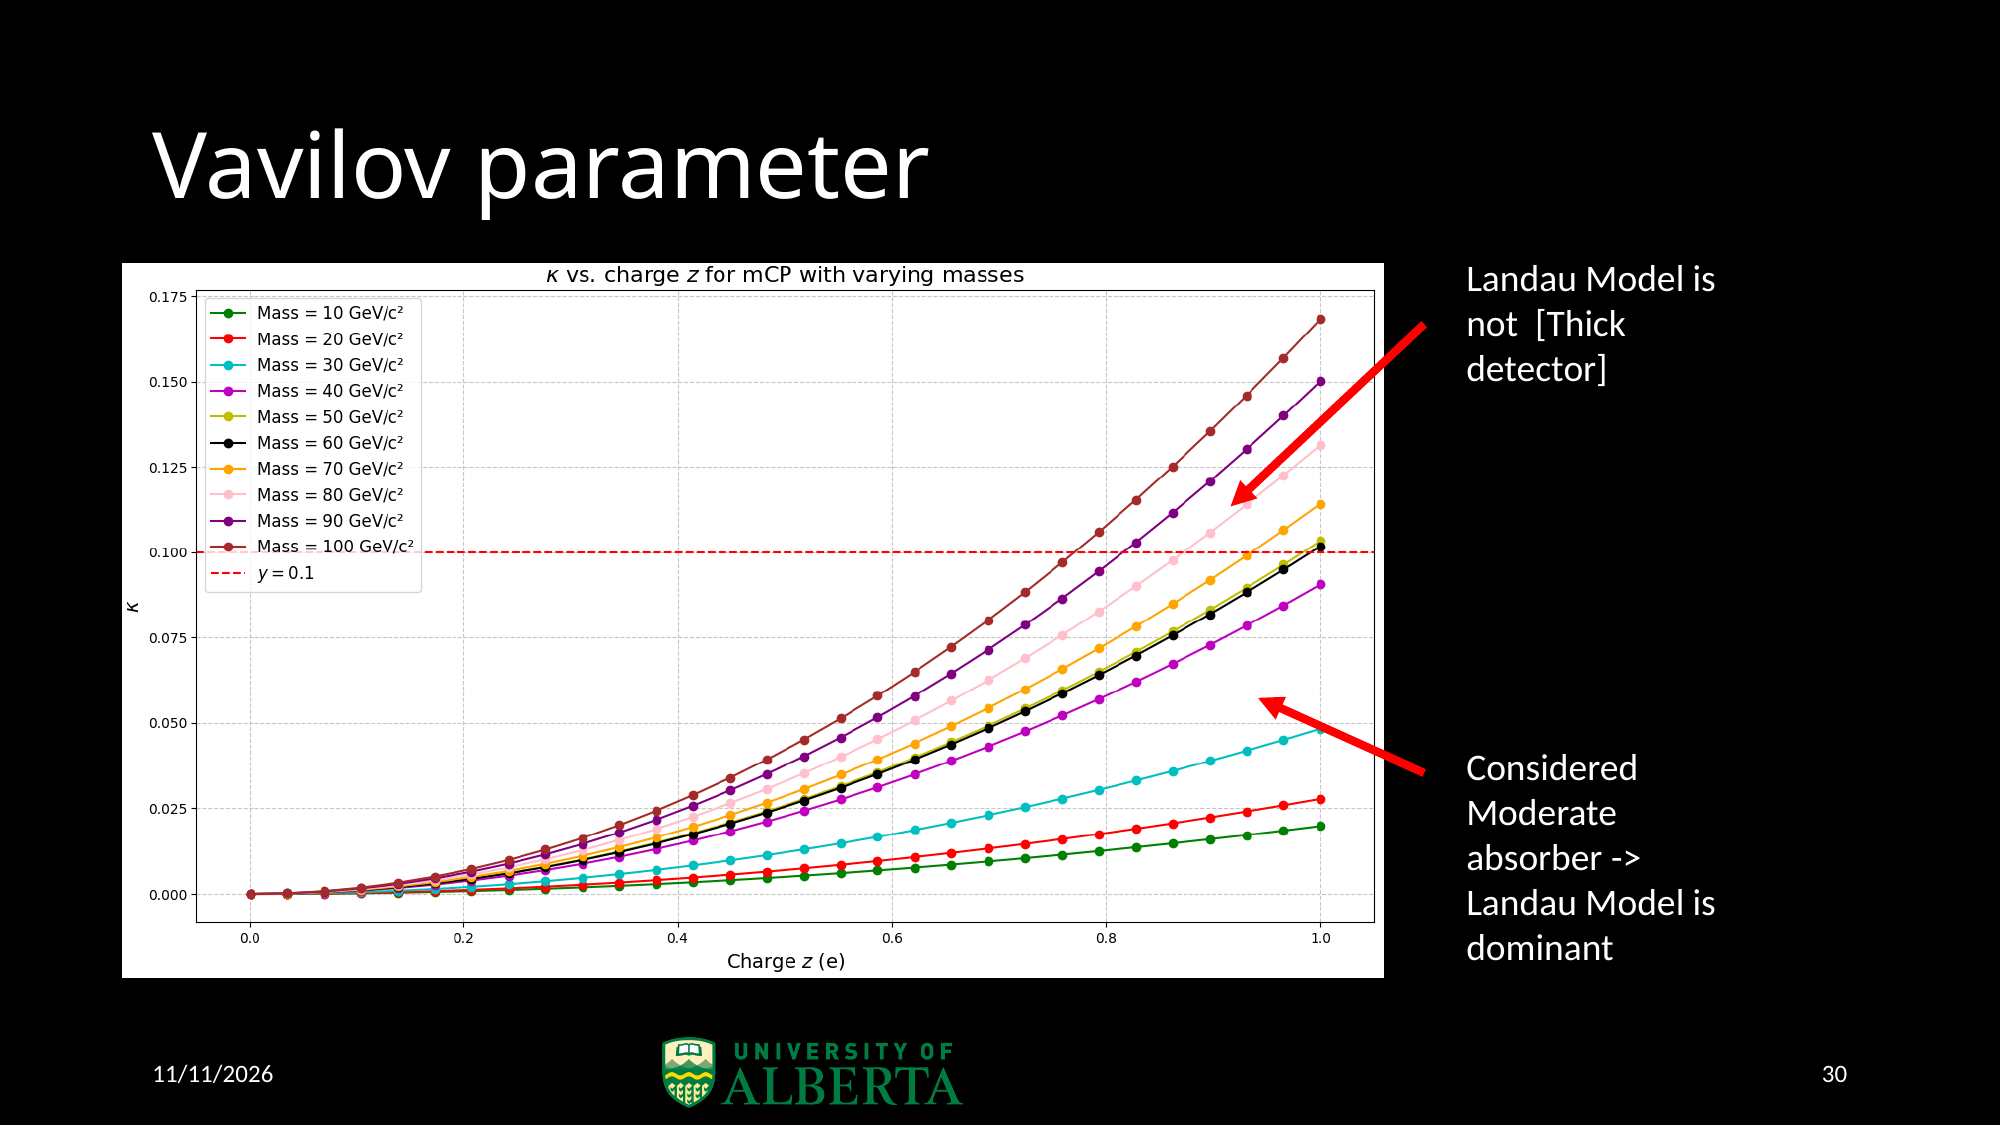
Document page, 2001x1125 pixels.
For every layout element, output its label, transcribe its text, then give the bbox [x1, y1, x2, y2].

title Vavilov parameter [137, 59, 1863, 278]
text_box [1230, 324, 1425, 507]
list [122, 263, 1384, 978]
text_box Landau Model is not [Thick detector] [1451, 246, 1734, 397]
text_box Considered Moderate absorber -> Landau Model is dominant [1451, 735, 1734, 1021]
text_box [1258, 697, 1425, 773]
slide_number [137, 1042, 588, 1103]
picture [662, 1037, 963, 1108]
slide_number 30 [1412, 1042, 1863, 1103]
